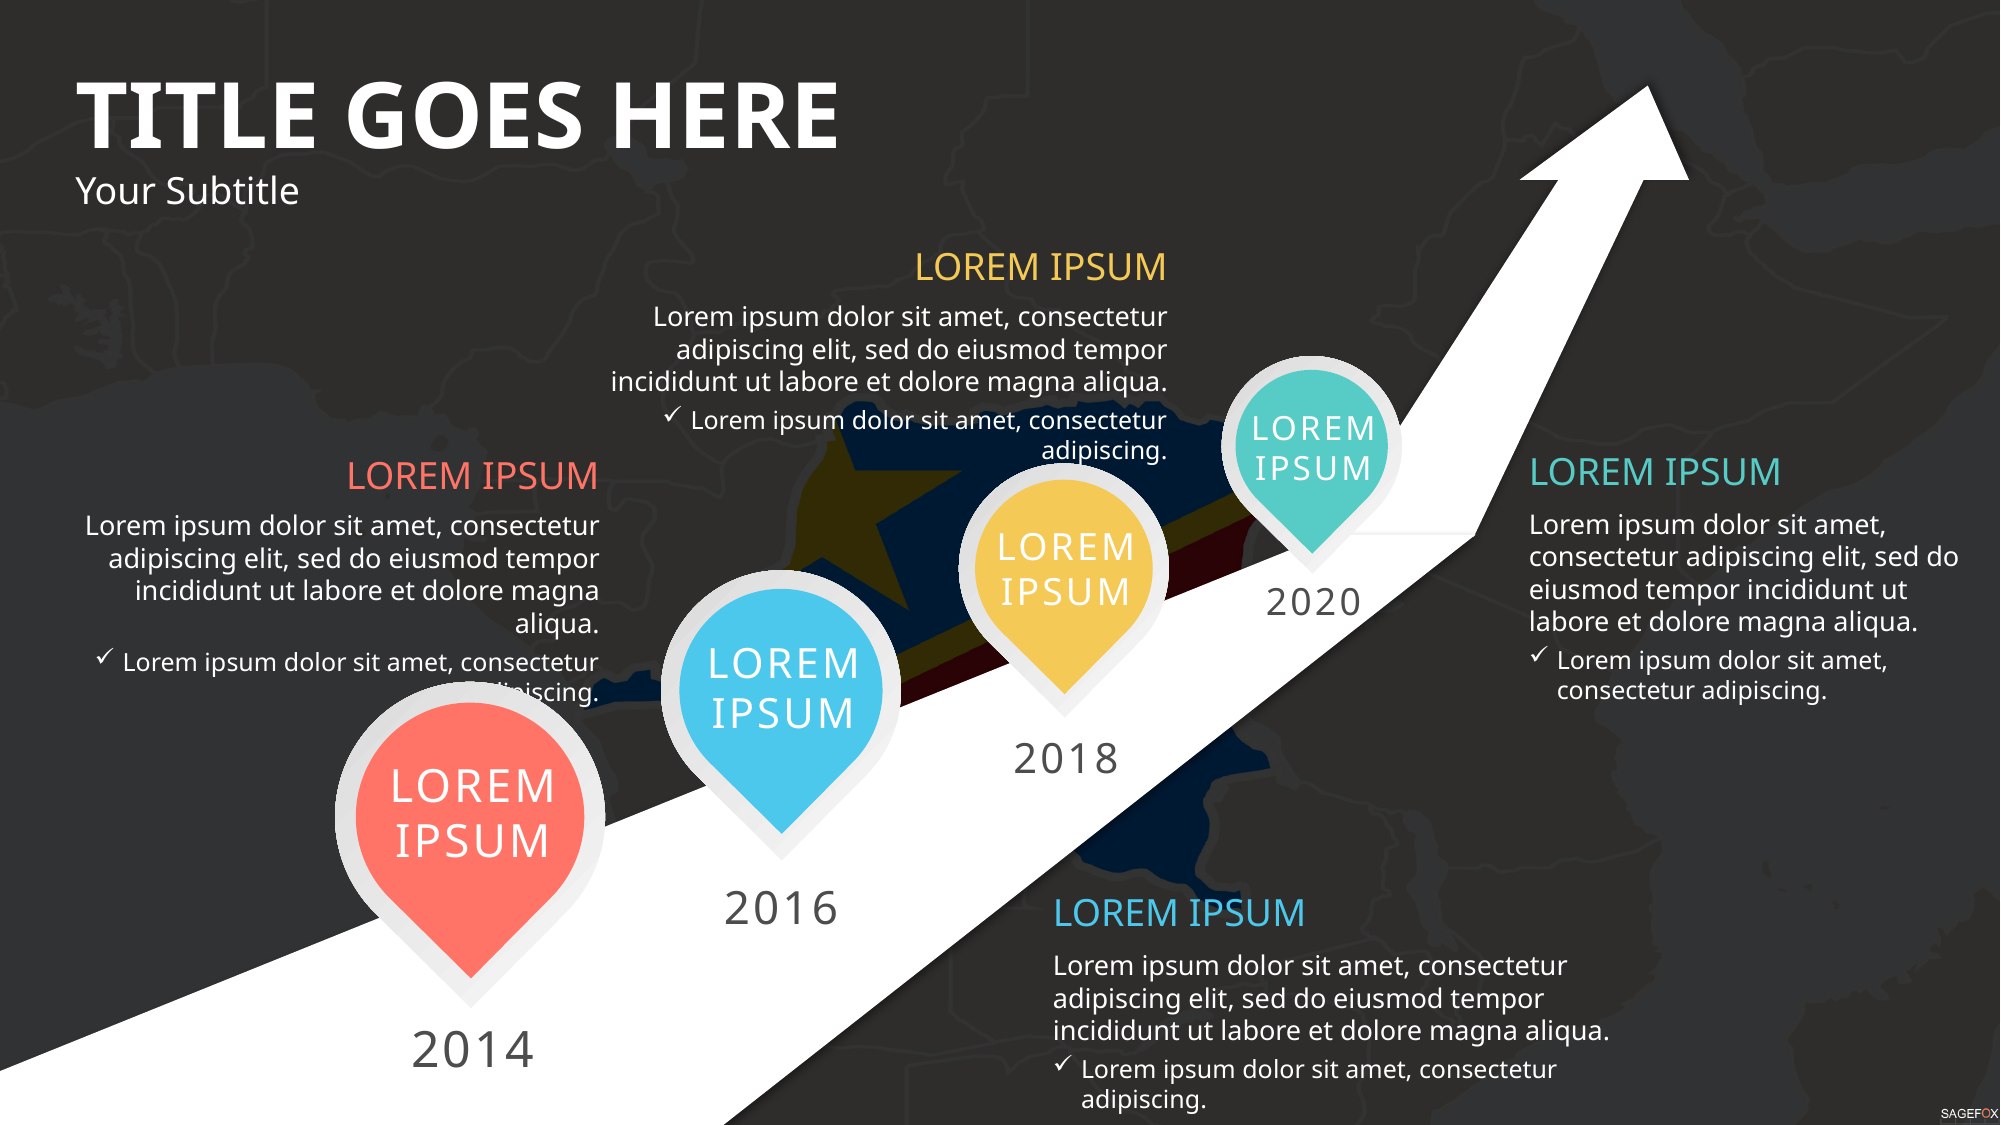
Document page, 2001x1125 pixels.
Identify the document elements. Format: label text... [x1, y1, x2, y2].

text_box LOREM IPSUM Lorem ipsum dolor sit amet, consectetur adipiscing elit, sed do eiusmod tempor incididunt ut labore et dolore magna aliqua. Lorem ipsum dolor sit amet, consectetur adipiscing. [1689, 440, 2000, 712]
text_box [660, 570, 901, 811]
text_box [334, 681, 605, 952]
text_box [1221, 355, 1402, 536]
picture [0, 0, 2001, 1125]
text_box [0, 85, 1689, 1092]
text_box LOREM IPSUM Lorem ipsum dolor sit amet, consectetur adipiscing elit, sed do eiusmod tempor incididunt ut labore et dolore magna aliqua. Lorem ipsum dolor sit amet, consectetur adipiscing. [1038, 1092, 1687, 1121]
text_box TITLE GOES HERE Your Subtitle [60, 49, 1036, 85]
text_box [958, 463, 1169, 674]
